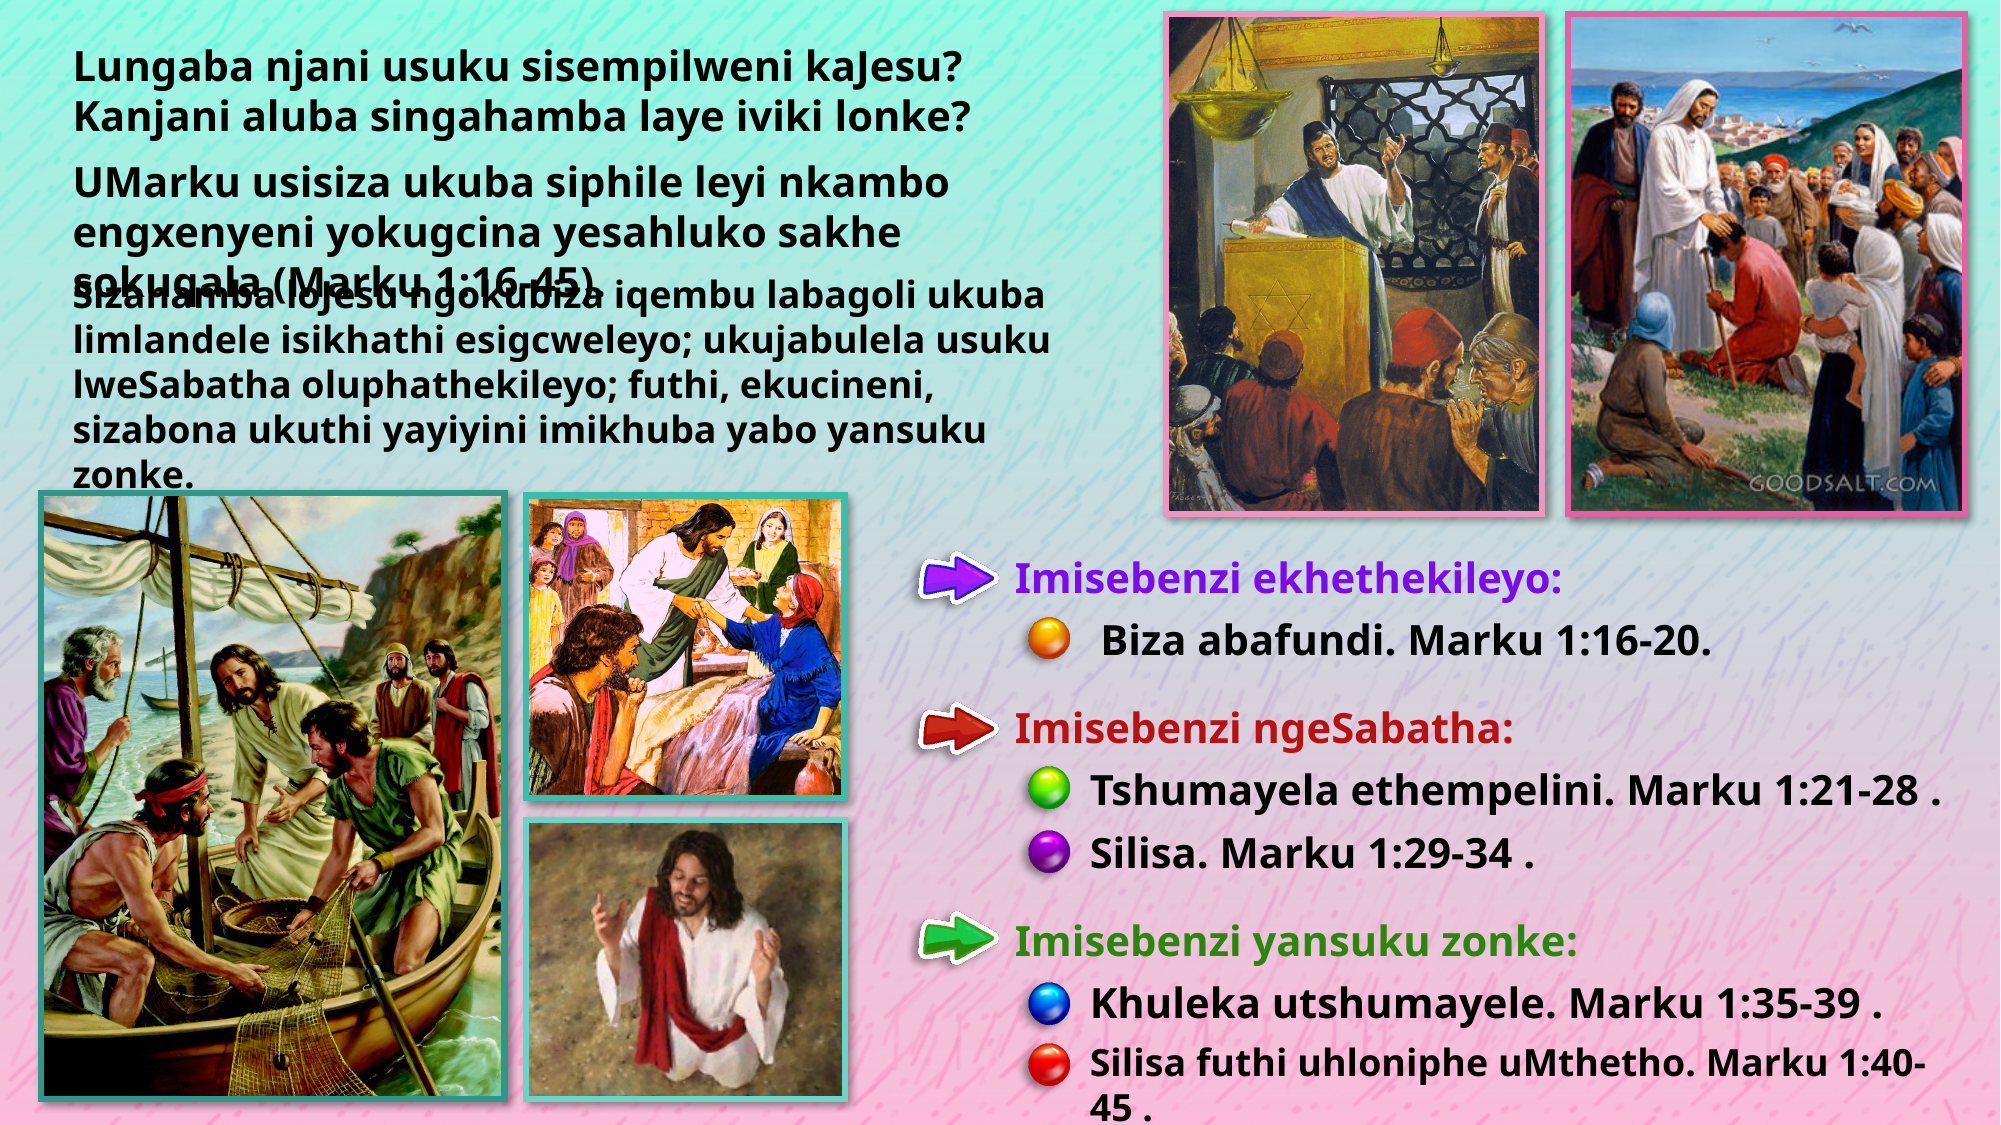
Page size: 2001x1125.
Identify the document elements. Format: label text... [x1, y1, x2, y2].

picture [1027, 1042, 1072, 1087]
picture [1027, 765, 1072, 810]
picture [1027, 829, 1072, 874]
text_box UMarku usisiza ukuba siphile leyi nkambo engxenyeni yokugcina yesahluko sakhe sokuqala (Marku 1:16-45). [57, 148, 1118, 313]
text_box Lungaba njani usuku sisempilweni kaJesu? Kanjani aluba singahamba laye iviki lonke? [57, 32, 1118, 148]
picture [0, 0, 2001, 1125]
text_box Imisebenzi ekhethekileyo: Biza abafundi. Marku 1:16-20. Imisebenzi ngeSabatha: Tshumayela ethempelini. Marku 1:21-28 . Silisa. Marku 1:29-34 . Imisebenzi yansuku zonke: Khuleka utshumayele. Marku 1:35-39 . Silisa futhi uhloniphe uMthetho. Marku 1:40-45 . [999, 544, 2000, 1125]
picture [1027, 981, 1072, 1026]
picture [1027, 616, 1072, 661]
text_box Sizahamba loJesu ngokubiza iqembu labagoli ukuba limlandele isikhathi esigcweleyo; ukujabulela usuku lweSabatha oluphathekileyo; futhi, ekucineni, sizabona ukuthi yayiyini imikhuba yabo yansuku zonke. [57, 313, 1118, 504]
